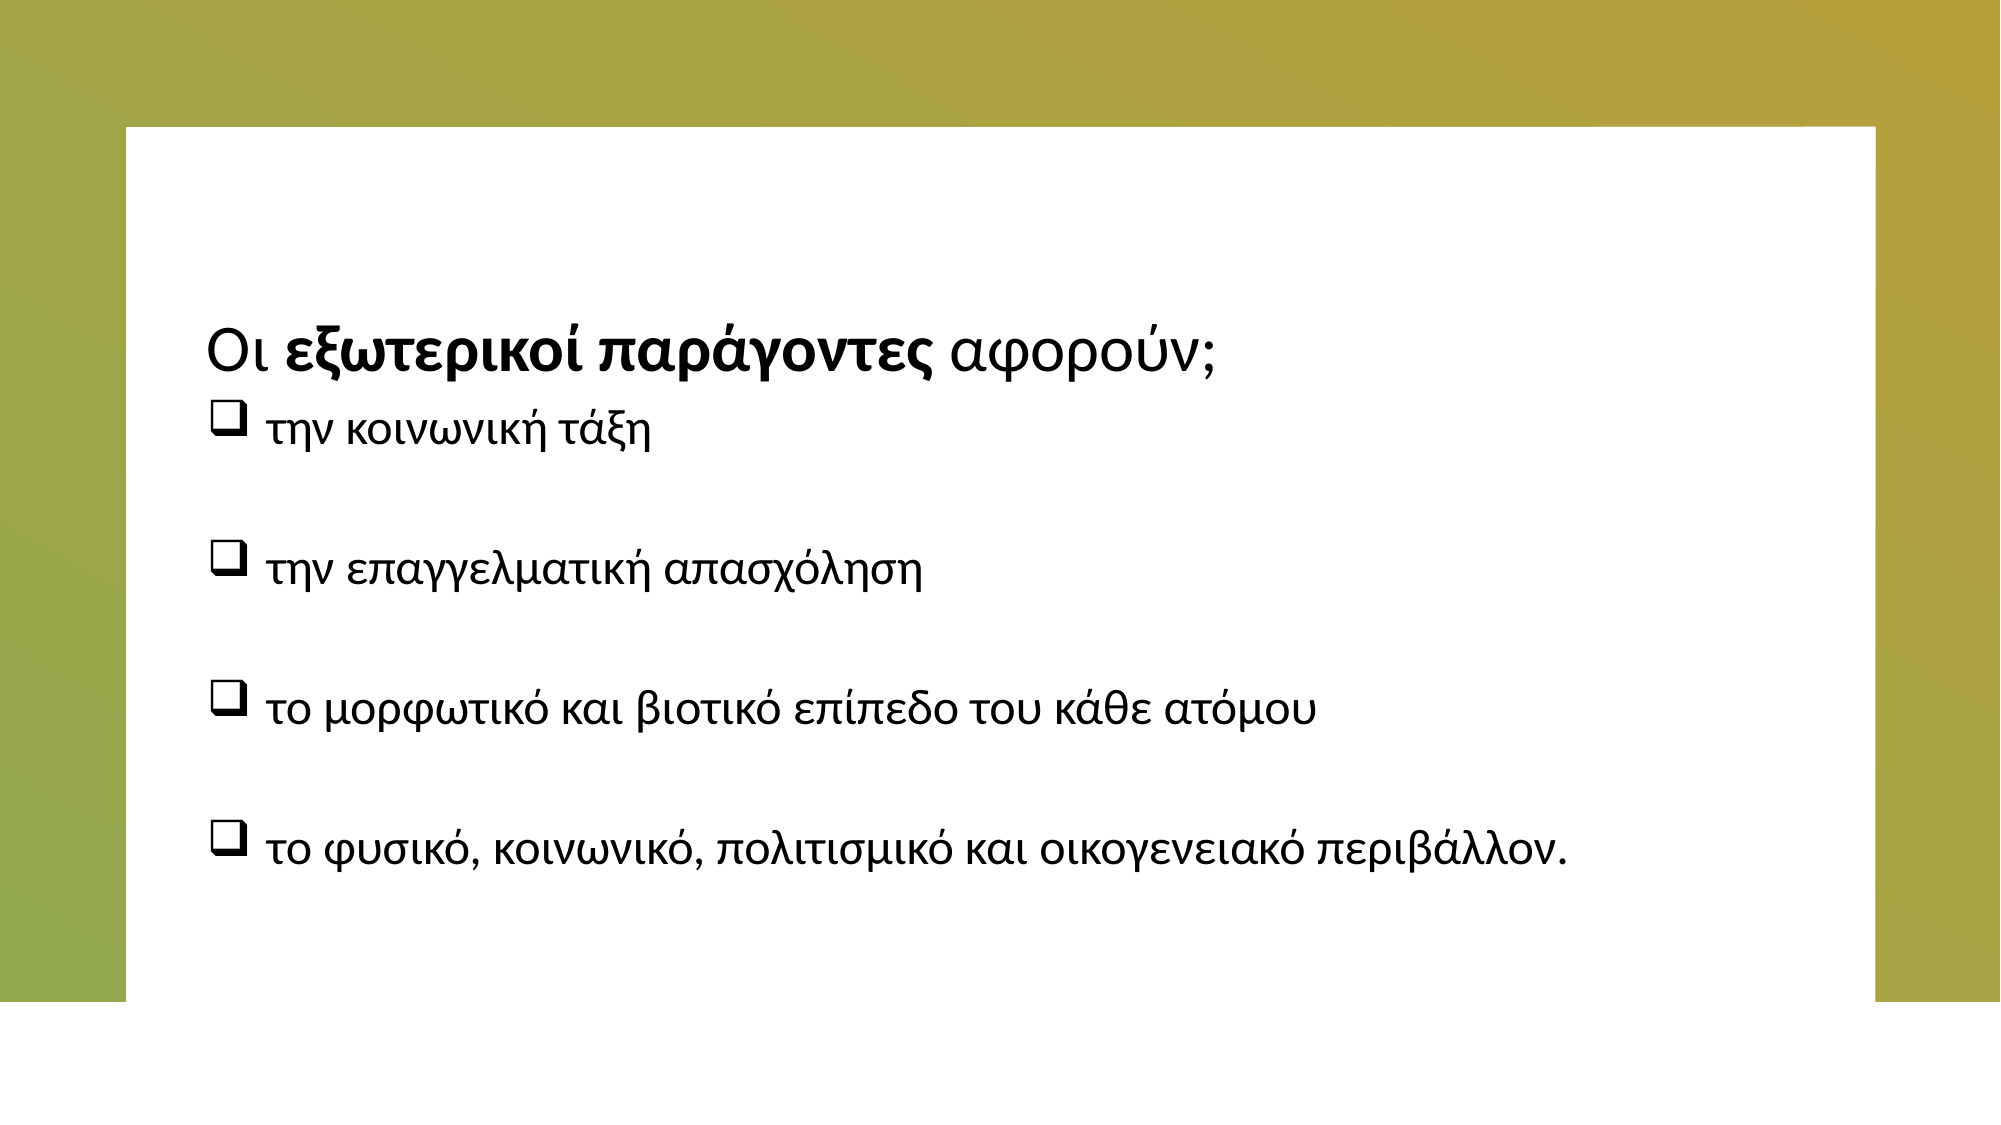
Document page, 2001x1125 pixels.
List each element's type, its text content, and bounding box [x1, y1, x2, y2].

list Οι εξωτερικοί παράγοντες αφορούν; την κοινωνική τάξη την επαγγελματική απασχόληση το μορφωτικό και βιοτικό επίπεδο του κάθε ατόμου το φυσικό, κοινωνικό, πολιτισμικό και οικογενειακό περιβάλλον. [191, 296, 1749, 1001]
